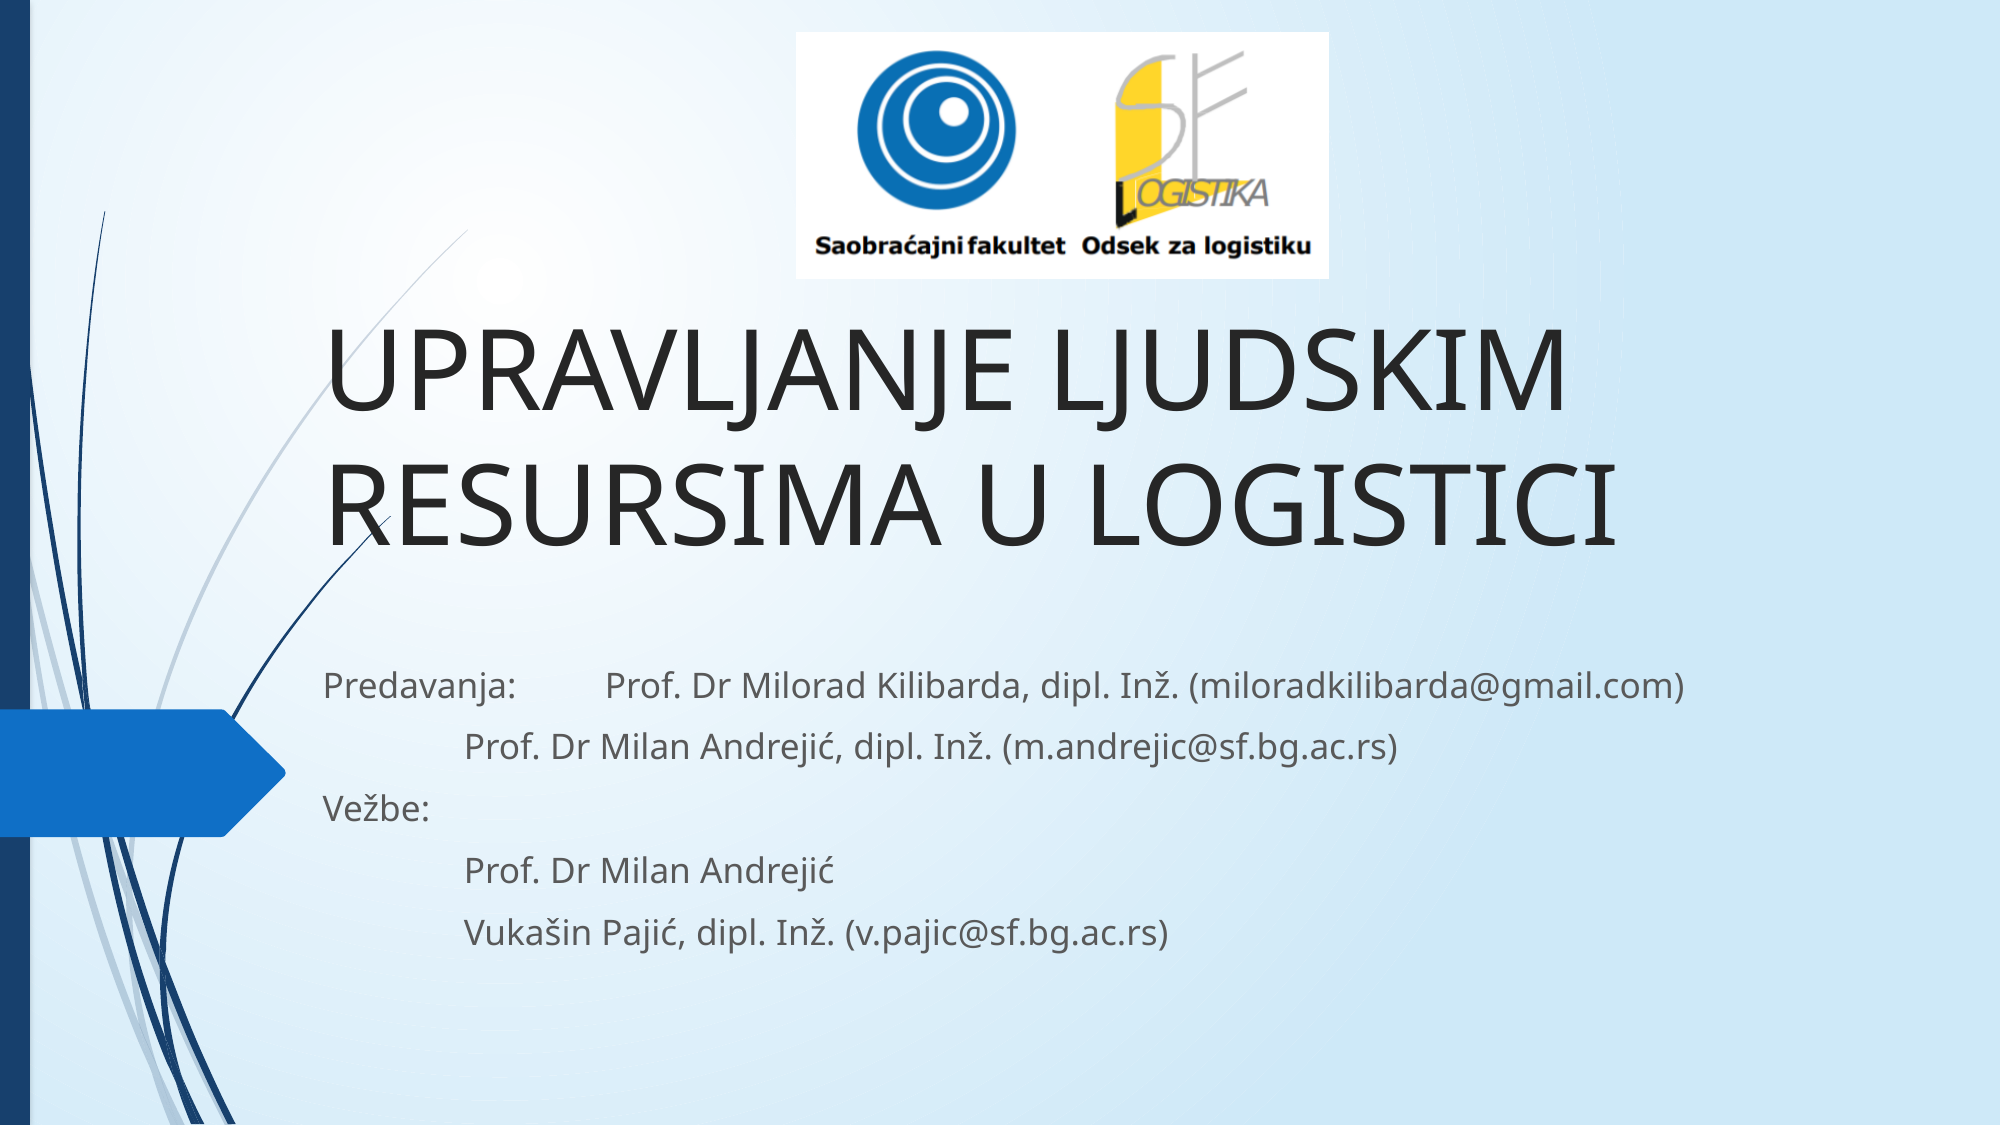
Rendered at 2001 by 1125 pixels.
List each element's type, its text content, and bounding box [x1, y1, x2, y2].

subtitle Predavanja: Prof. Dr Milorad Kilibarda, dipl. Inž. (miloradkilibarda@gmail.com) Prof. Dr Milan Andrejić, dipl. Inž. (m.andrejic@sf.bg.ac.rs) Vežbe: Prof. Dr Milan Andrejić Vukašin Pajić, dipl. Inž. (v.pajic@sf.bg.ac.rs) [307, 593, 1750, 967]
title UPRAVLJANJE LJUDSKIM RESURSIMA U LOGISTICI [307, 184, 1927, 576]
picture [796, 31, 1329, 279]
